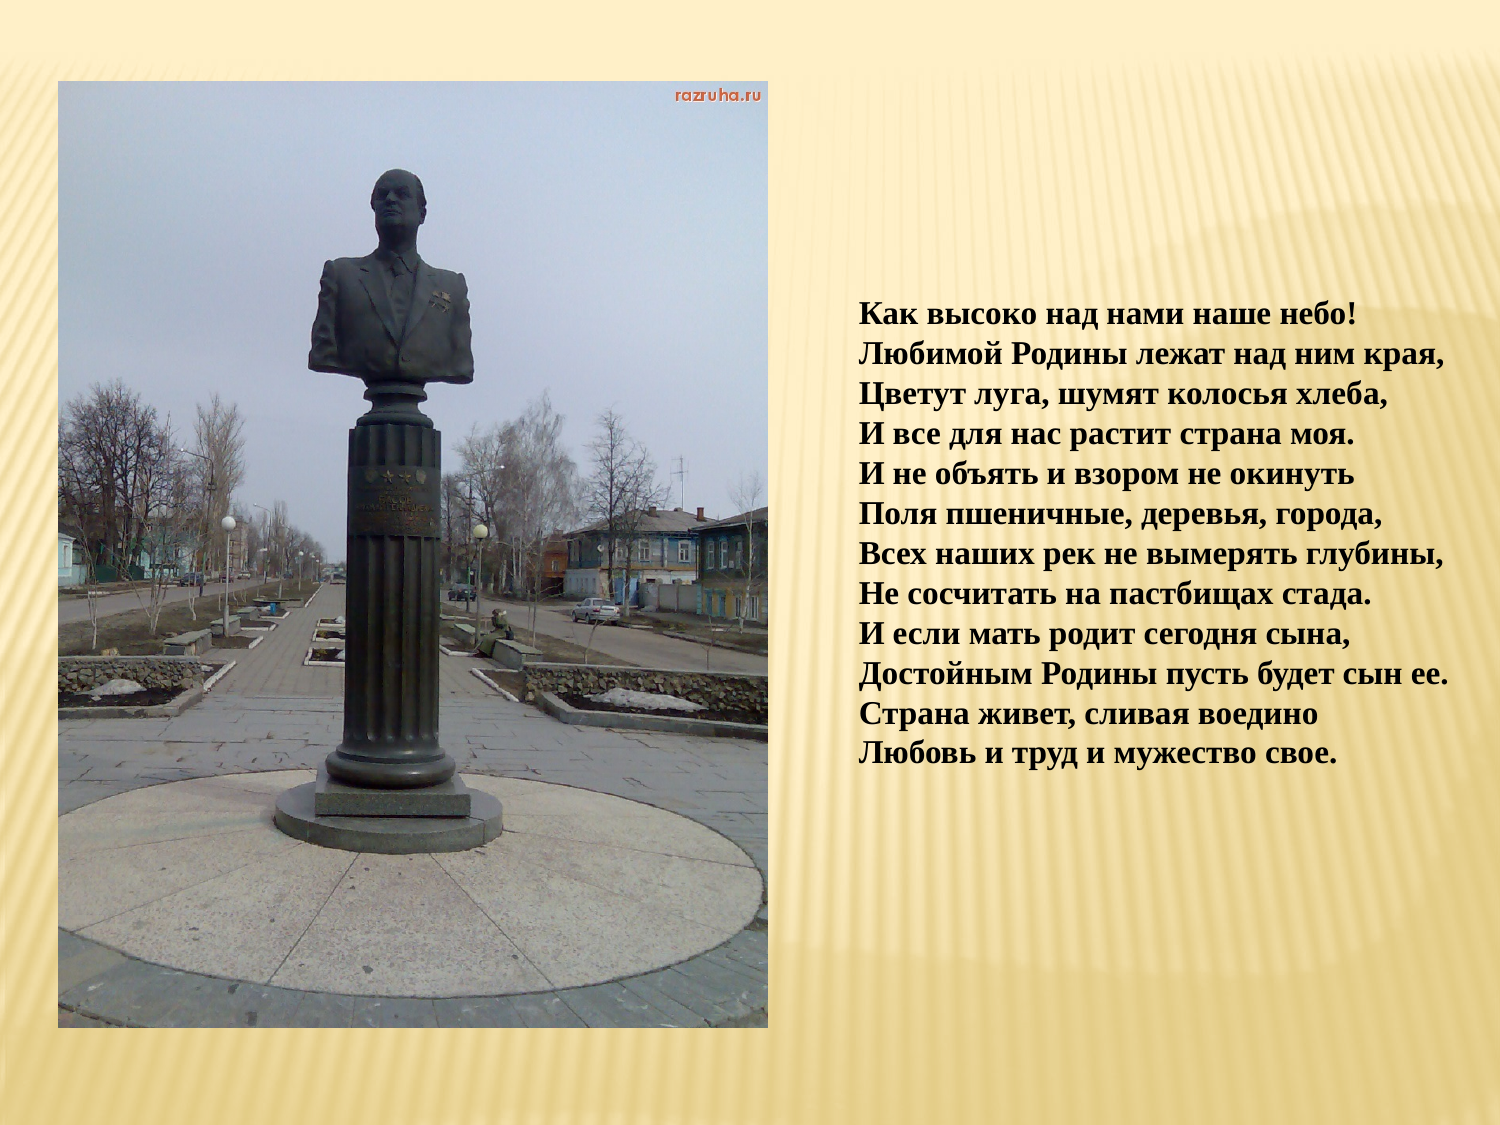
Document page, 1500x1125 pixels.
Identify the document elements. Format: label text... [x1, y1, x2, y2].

text_box Как высоко над нами наше небо! Любимой Родины лежат над ним края, Цветут луга, шумят колосья хлеба, И все для нас растит страна моя. И не объять и взором не окинуть Поля пшеничные, деревья, города, Всех наших рек не вымерять глубины, Не сосчитать на пастбищах стада. И если мать родит сегодня сына, Достойным Родины пусть будет сын ее. Страна живет, сливая воедино Любовь и труд и мужество свое. [843, 284, 1500, 779]
picture [58, 81, 769, 1028]
